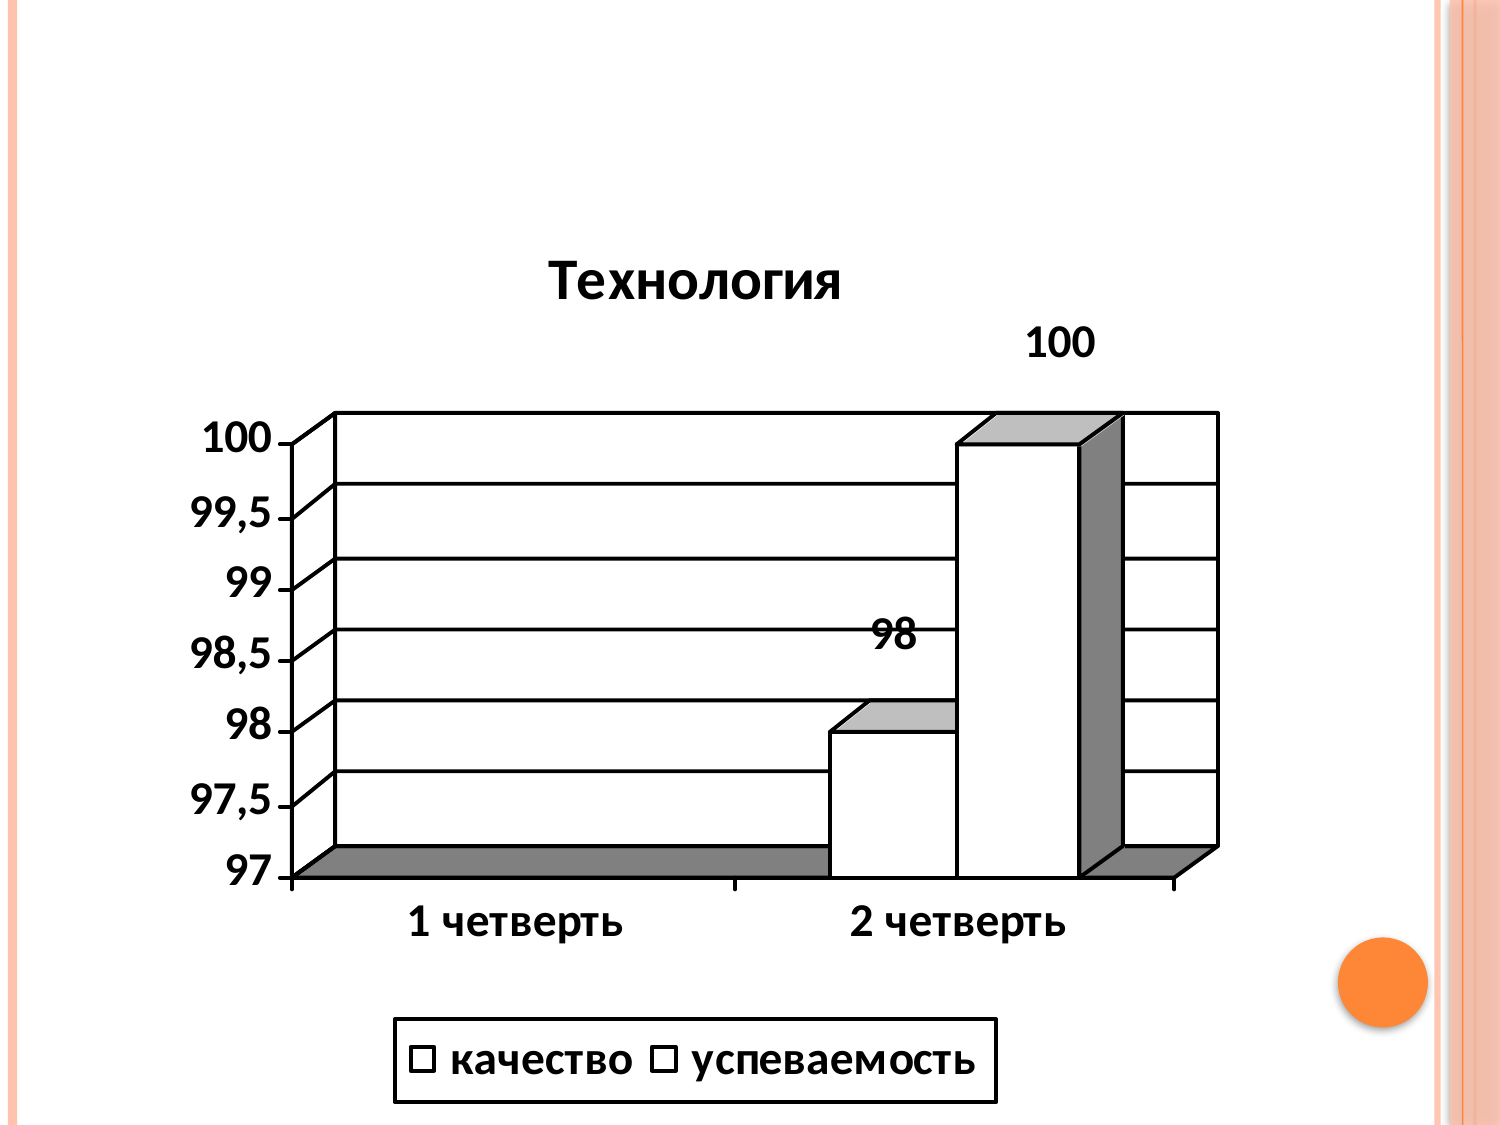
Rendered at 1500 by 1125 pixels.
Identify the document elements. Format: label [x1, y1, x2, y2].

text_box [41, 195, 1353, 1125]
